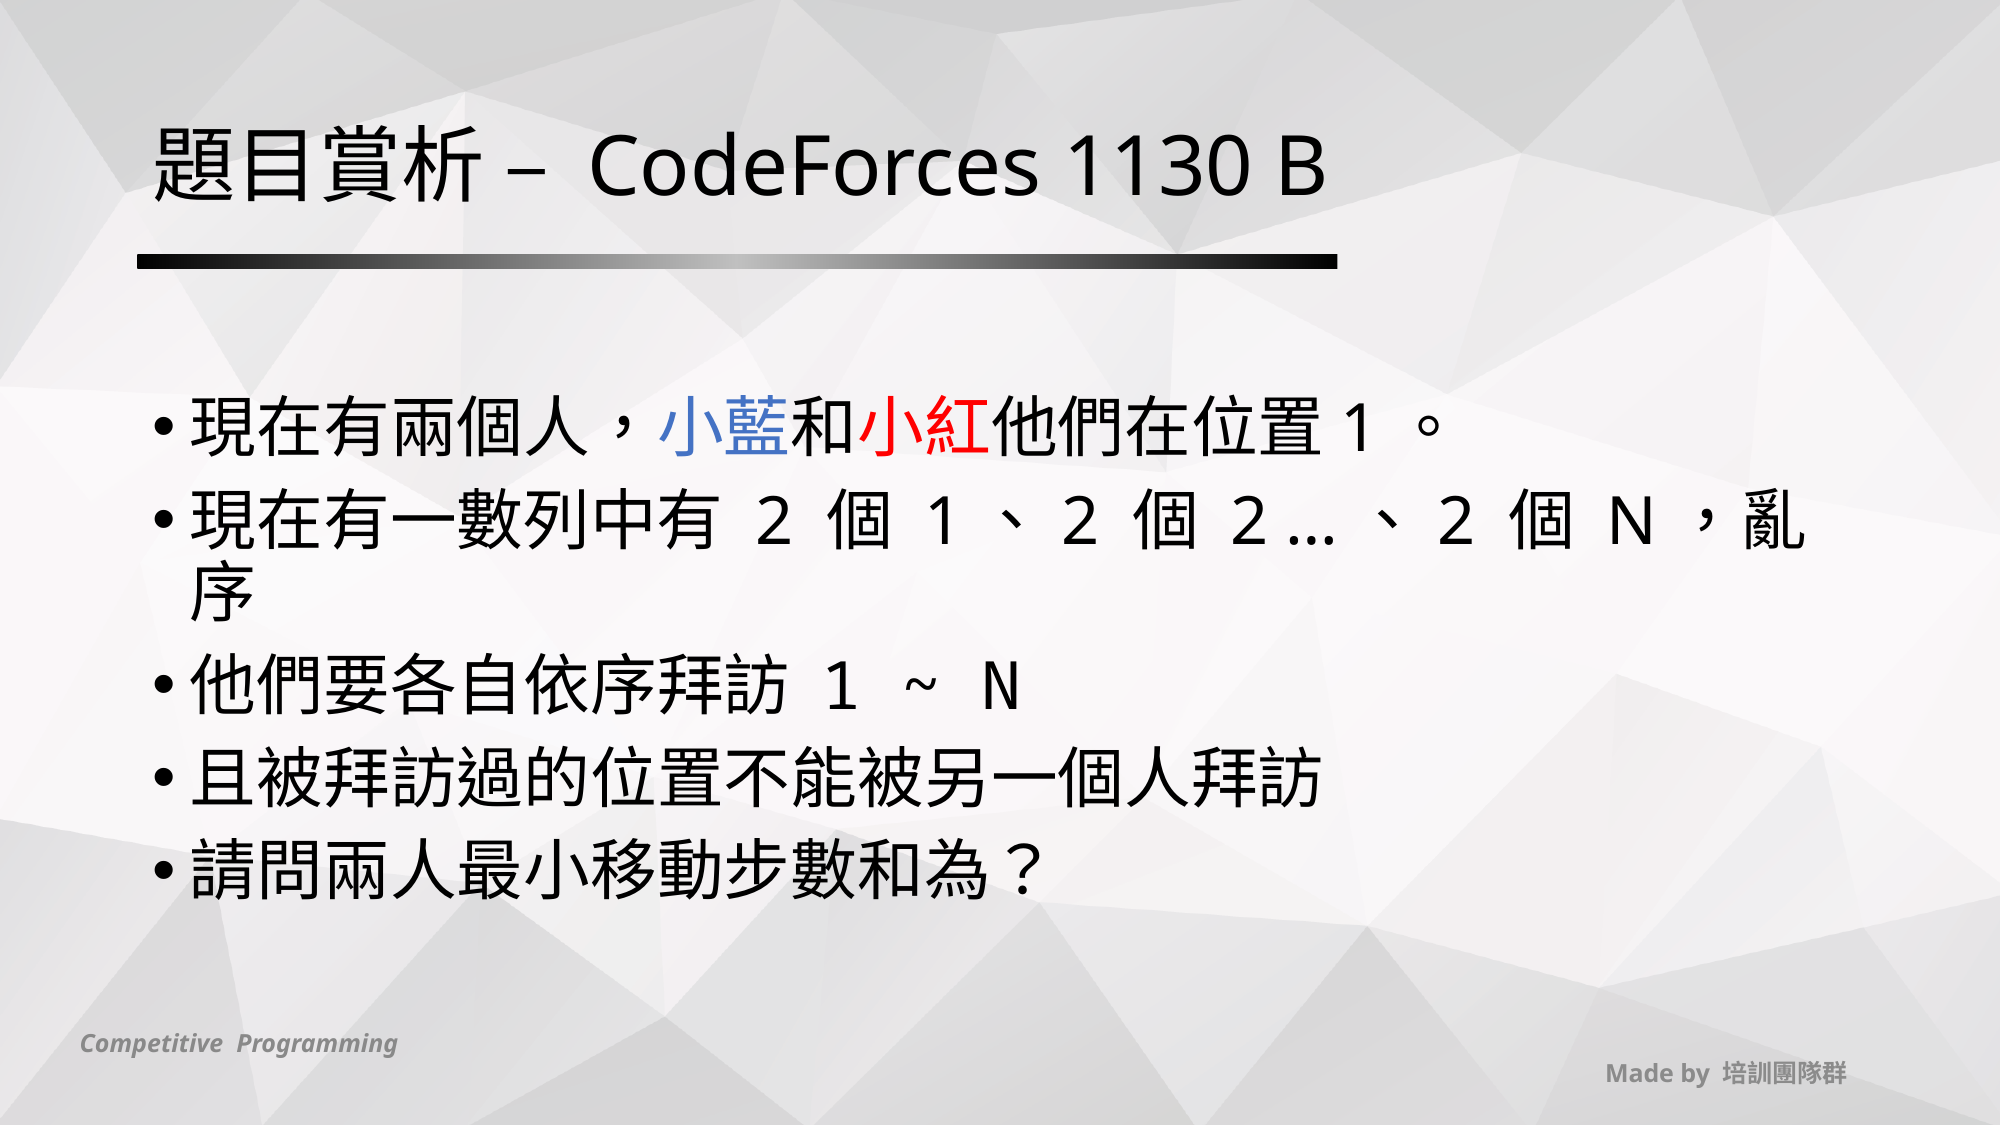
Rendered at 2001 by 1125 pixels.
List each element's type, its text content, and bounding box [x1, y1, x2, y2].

picture [0, 0, 2000, 1125]
title 題目賞析 – CodeForces 1130 B [137, 59, 1863, 278]
list 現在有兩個人，小藍和小紅他們在位置1。 現在有一數列中有 2 個 1、2 個 2 …、2 個 N，亂序 他們要各自依序拜訪 1 ~ N 且被拜訪過的位置不能被另一個人拜訪 請問兩人最小移動步數和為？ [137, 386, 1863, 1014]
